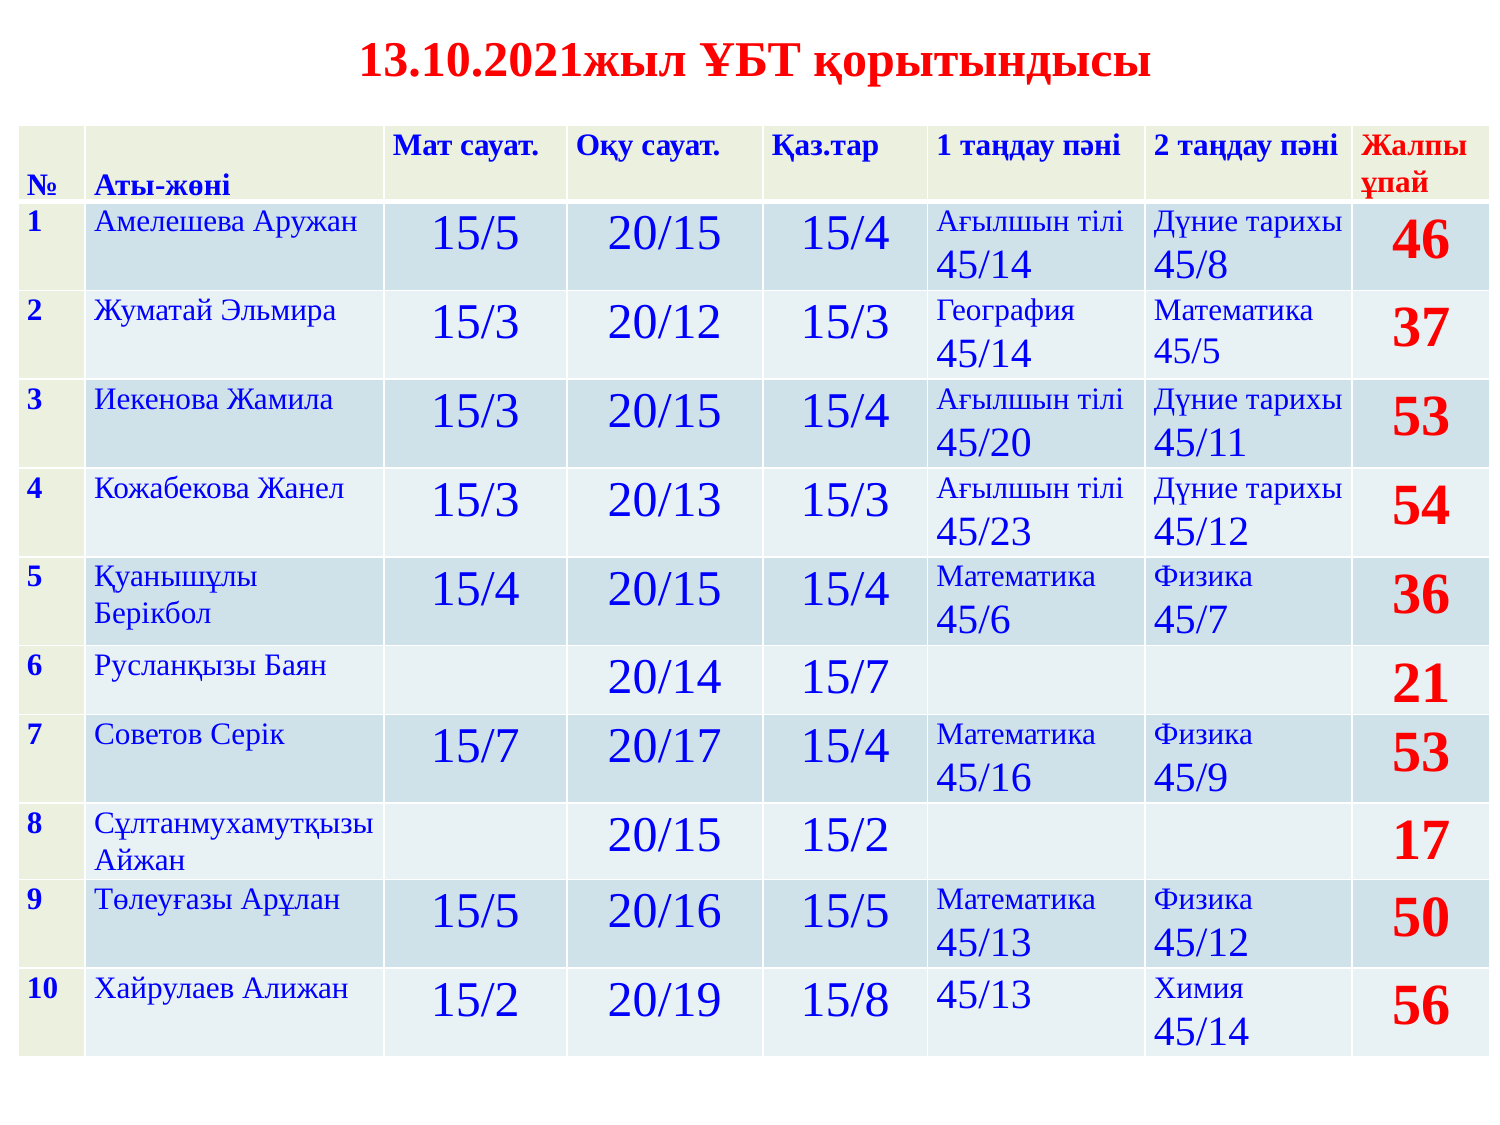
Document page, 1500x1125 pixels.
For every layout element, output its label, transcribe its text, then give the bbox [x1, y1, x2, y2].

table_cell 15/4 [764, 715, 927, 802]
table_cell Физика 45/7 [1146, 558, 1351, 645]
table_cell 15/7 [764, 646, 927, 714]
table_cell 15/4 [764, 558, 927, 645]
table_cell 15/3 [385, 291, 566, 378]
table_cell 15/4 [764, 204, 927, 290]
text_box 13.10.2021жыл ҰБТ қорытындысы [343, 19, 1167, 95]
table_cell 56 [1353, 969, 1489, 1056]
table_cell 20/15 [568, 204, 762, 290]
table_cell 20/19 [568, 969, 762, 1056]
table_cell [928, 804, 1144, 879]
table_cell Математика 45/6 [928, 558, 1144, 645]
table_cell 10 [19, 969, 84, 1056]
table_cell Советов Серік [86, 715, 383, 802]
table_cell 15/3 [764, 469, 927, 556]
table_cell 3 [19, 380, 84, 467]
table_cell 36 [1353, 558, 1489, 645]
table_cell 15/7 [385, 715, 566, 802]
table_cell [1146, 804, 1351, 879]
table_cell Математика 45/13 [928, 880, 1144, 967]
table_cell Амелешева Аружан [86, 204, 383, 290]
table_cell [1146, 646, 1351, 714]
table_cell 5 [19, 558, 84, 645]
table_cell [385, 804, 566, 879]
table_cell 4 [19, 469, 84, 556]
table_cell 37 [1353, 291, 1489, 378]
table_cell 20/12 [568, 291, 762, 378]
table_cell 21 [1353, 646, 1489, 714]
table_cell Ағылшын тілі 45/20 [928, 380, 1144, 467]
table_cell 15/2 [764, 804, 927, 879]
table_cell Химия 45/14 [1146, 969, 1351, 1056]
table_cell 7 [19, 715, 84, 802]
table_cell 20/15 [568, 804, 762, 879]
table_cell 20/14 [568, 646, 762, 714]
table_cell 15/3 [764, 291, 927, 378]
table_cell Ағылшын тілі 45/14 [928, 204, 1144, 290]
table_cell 53 [1353, 380, 1489, 467]
table_cell 15/3 [385, 469, 566, 556]
table_cell 20/15 [568, 558, 762, 645]
table_cell [385, 646, 566, 714]
table_cell 15/4 [764, 380, 927, 467]
table_cell 15/3 [385, 380, 566, 467]
table_cell 2 [19, 291, 84, 378]
table_cell 17 [1353, 804, 1489, 879]
table_cell 15/5 [385, 880, 566, 967]
table_header Оқу сауат. [568, 126, 762, 199]
table_cell 6 [19, 646, 84, 714]
table_cell 15/5 [764, 880, 927, 967]
table_header Жалпы ұпай [1353, 126, 1489, 199]
table_header Аты-жөні [86, 126, 383, 199]
table_cell Хайрулаев Алижан [86, 969, 383, 1056]
table_cell 9 [19, 880, 84, 967]
table_cell Жуматай Эльмира [86, 291, 383, 378]
table_cell 46 [1353, 204, 1489, 290]
table_cell Сұлтанмухамутқызы Айжан [86, 804, 383, 879]
table_cell География 45/14 [928, 291, 1144, 378]
table_cell 15/5 [385, 204, 566, 290]
table_cell Қуанышұлы Берікбол [86, 558, 383, 645]
table_cell Иекенова Жамила [86, 380, 383, 467]
table_cell Ағылшын тілі 45/23 [928, 469, 1144, 556]
table_cell 20/17 [568, 715, 762, 802]
table_cell 15/4 [385, 558, 566, 645]
table_cell 15/8 [764, 969, 927, 1056]
table_cell 15/2 [385, 969, 566, 1056]
table_cell Математика 45/16 [928, 715, 1144, 802]
table_cell Дүние тарихы 45/8 [1146, 204, 1351, 290]
table_header 2 таңдау пәні [1146, 126, 1351, 199]
table_cell Физика 45/12 [1146, 880, 1351, 967]
table_cell Дүние тарихы 45/11 [1146, 380, 1351, 467]
table_cell [928, 646, 1144, 714]
table_header № [19, 126, 84, 199]
table_cell Математика 45/5 [1146, 291, 1351, 378]
table_cell 53 [1353, 715, 1489, 802]
table_cell 20/15 [568, 380, 762, 467]
table_cell 20/13 [568, 469, 762, 556]
table_cell 50 [1353, 880, 1489, 967]
table_header Мат сауат. [385, 126, 566, 199]
table_cell Русланқызы Баян [86, 646, 383, 714]
table_cell 8 [19, 804, 84, 879]
table_cell Төлеуғазы Арұлан [86, 880, 383, 967]
table_header 1 таңдау пәні [928, 126, 1144, 199]
table_cell 45/13 [928, 969, 1144, 1056]
table_header Қаз.тар [764, 126, 927, 199]
table_cell 20/16 [568, 880, 762, 967]
table_cell 1 [19, 204, 84, 290]
table_cell Физика 45/9 [1146, 715, 1351, 802]
table_cell Дүние тарихы 45/12 [1146, 469, 1351, 556]
table_cell Кожабекова Жанел [86, 469, 383, 556]
table_cell 54 [1353, 469, 1489, 556]
